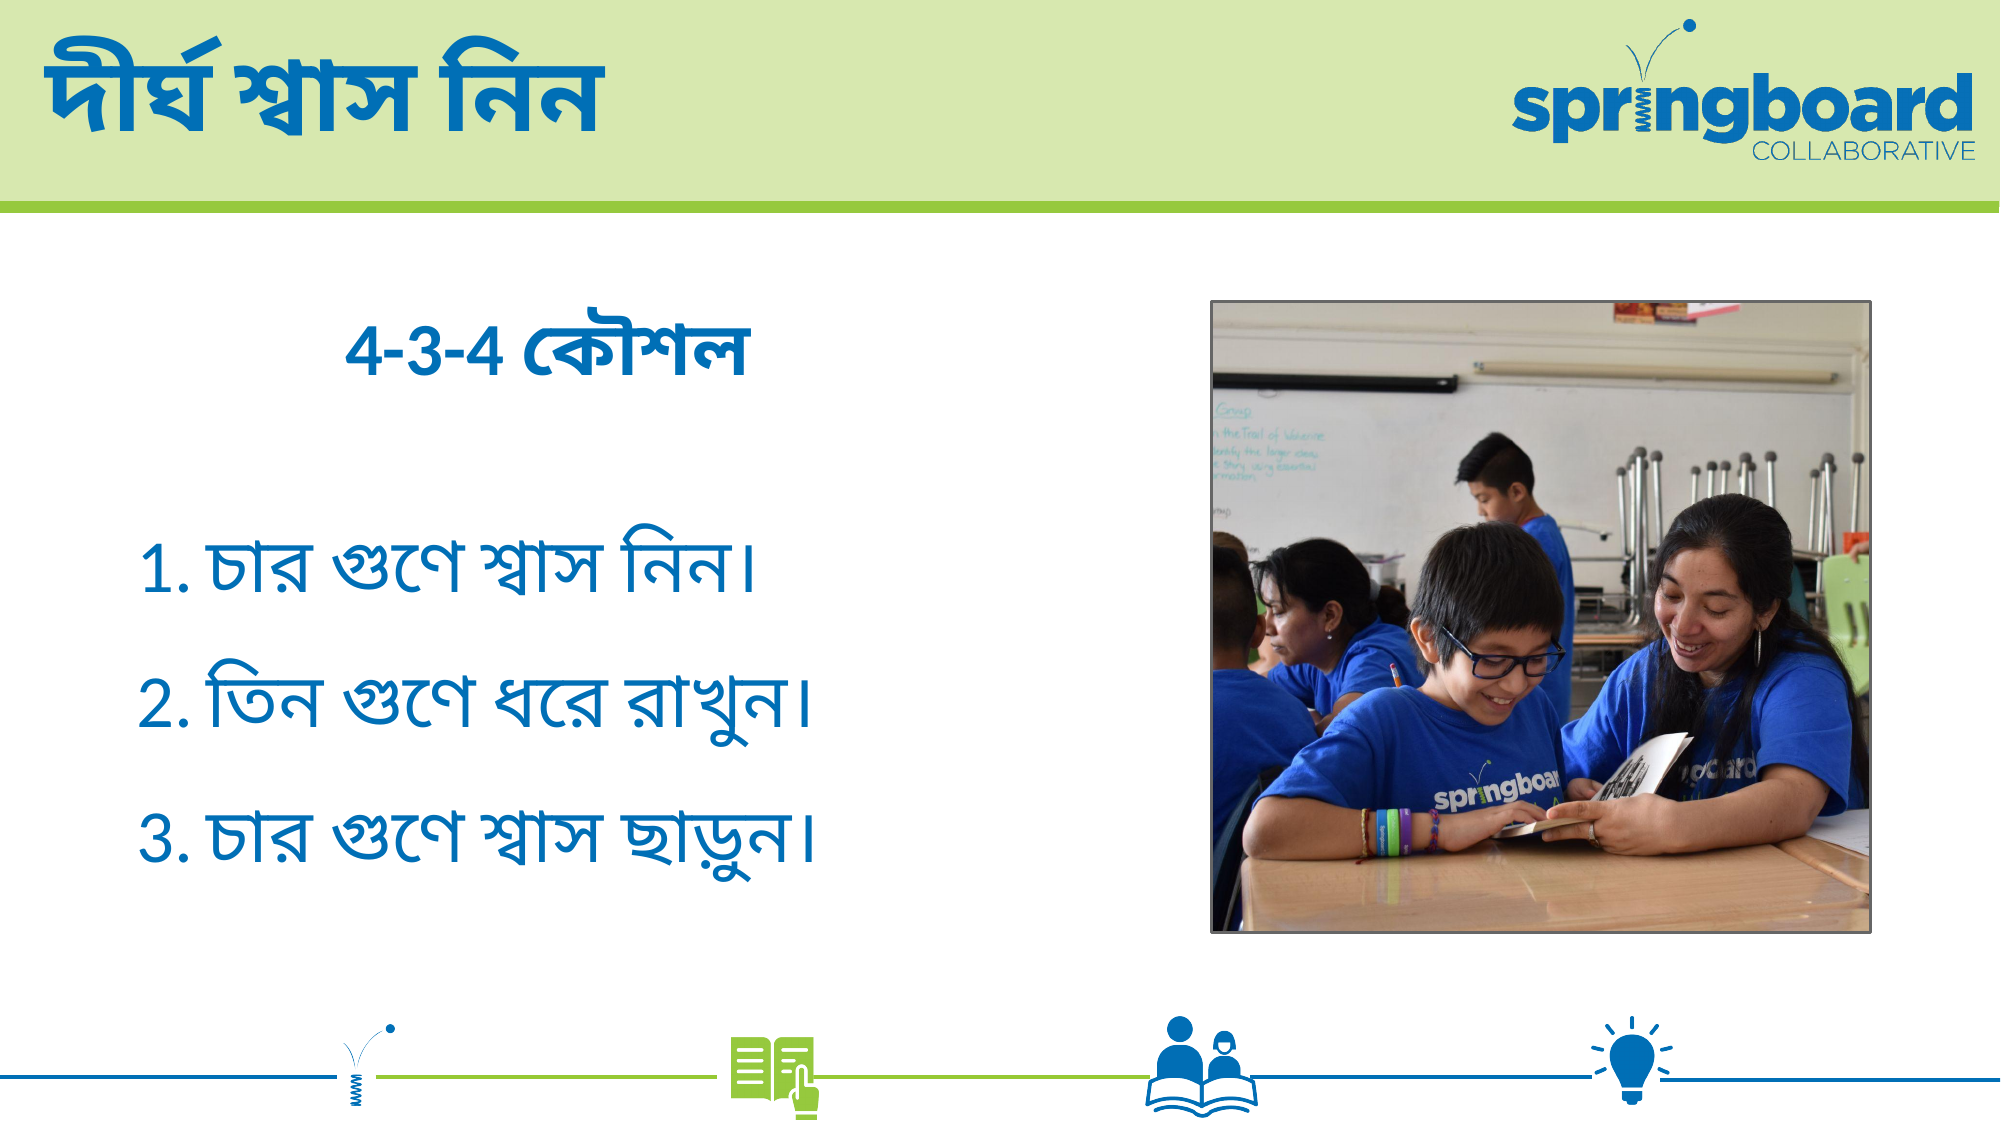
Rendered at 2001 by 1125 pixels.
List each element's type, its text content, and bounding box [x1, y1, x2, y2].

list 4-3-4 কৌশল চার গুণে শ্বাস নিন। তিন গুণে ধরে রাখুন। চার গুণে শ্বাস ছাড়ুন। [116, 302, 980, 970]
picture [343, 1024, 395, 1106]
picture [731, 1037, 819, 1120]
picture [1212, 302, 1870, 932]
picture [1591, 1016, 1673, 1105]
picture [1145, 1016, 1258, 1118]
title দীর্ঘ শ্বাস নিন [0, 0, 2000, 196]
